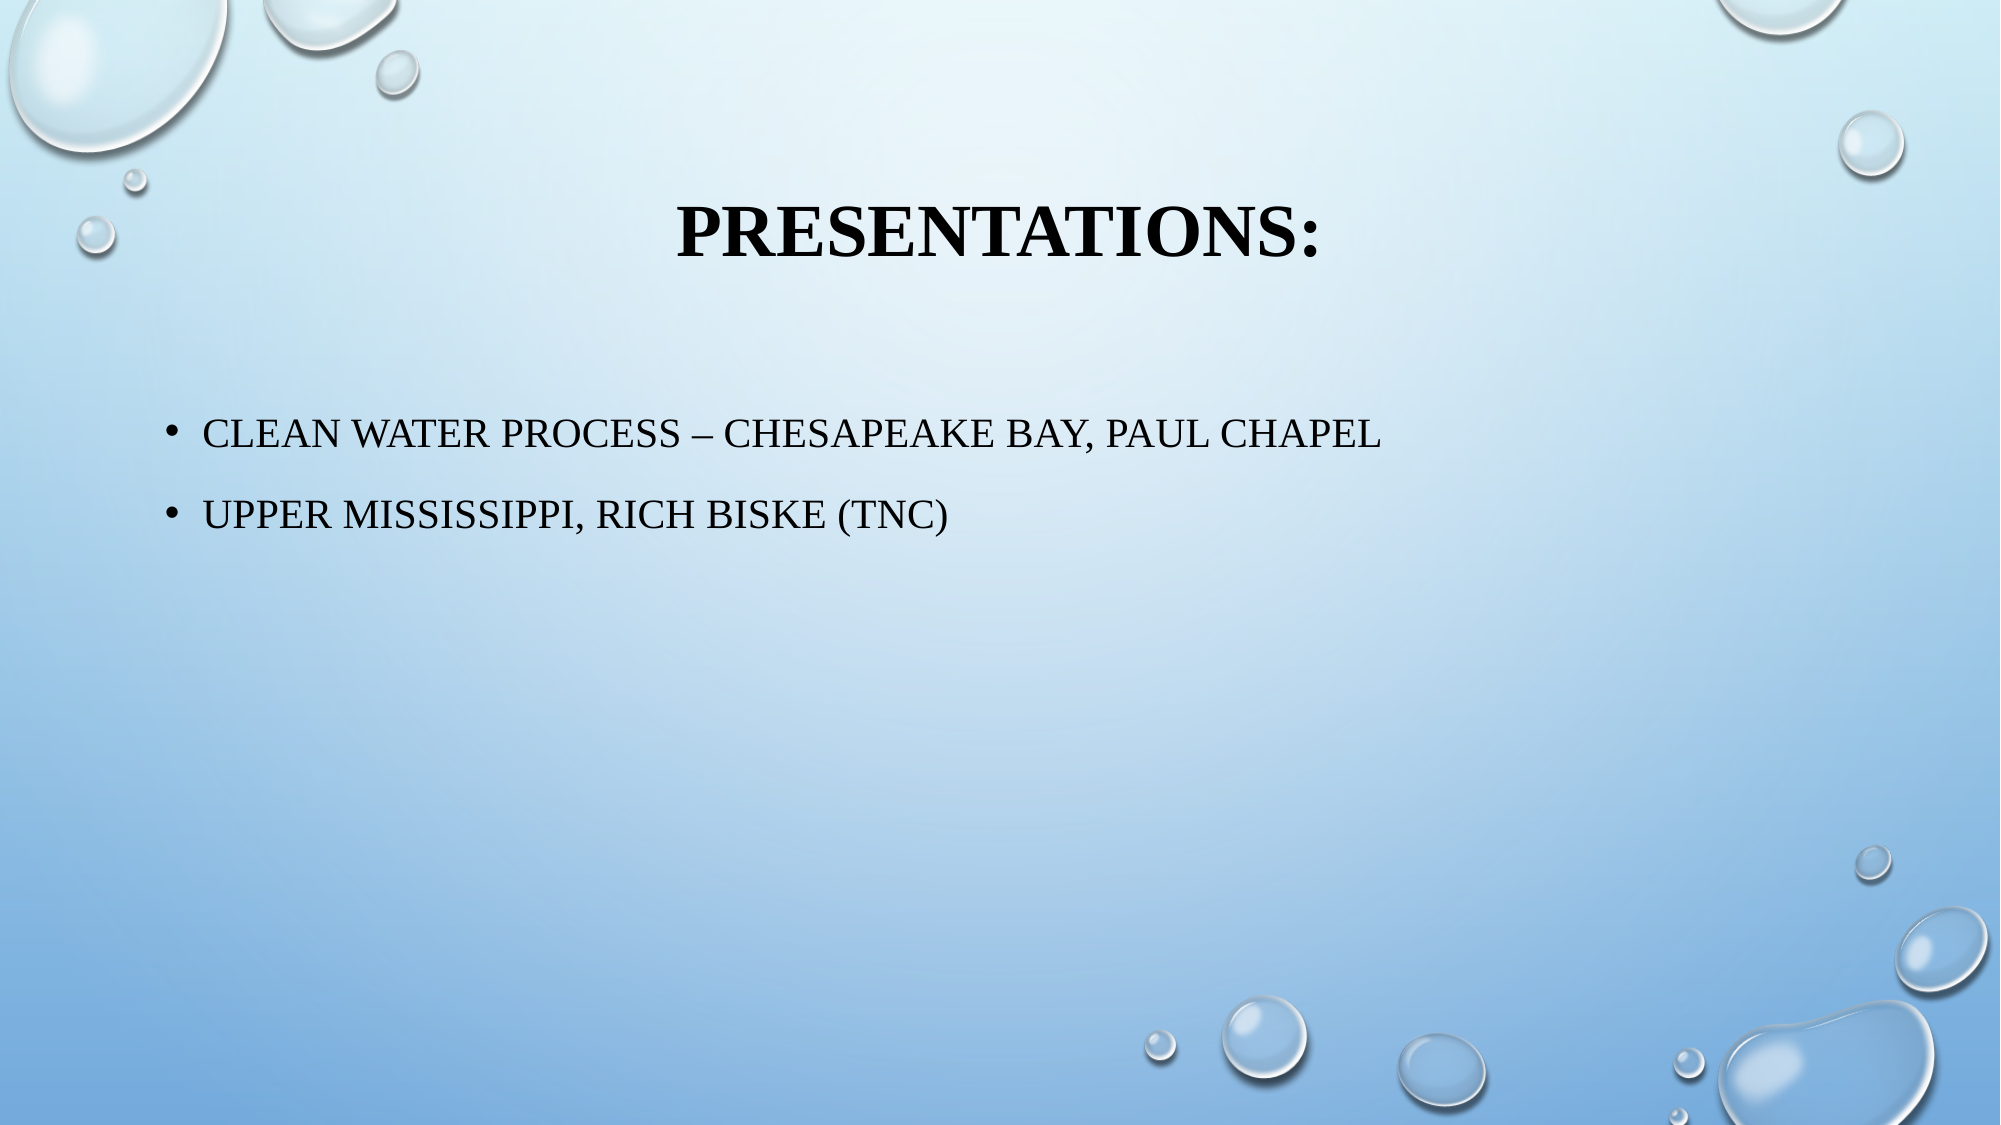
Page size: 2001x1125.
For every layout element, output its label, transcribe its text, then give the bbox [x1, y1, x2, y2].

list Clean Water process – Chesapeake Bay, Paul Chapel Upper Mississippi, Rich Biske (TNC) [149, 388, 1850, 950]
picture [0, 0, 2000, 1125]
title Presentations: [149, 101, 1851, 364]
